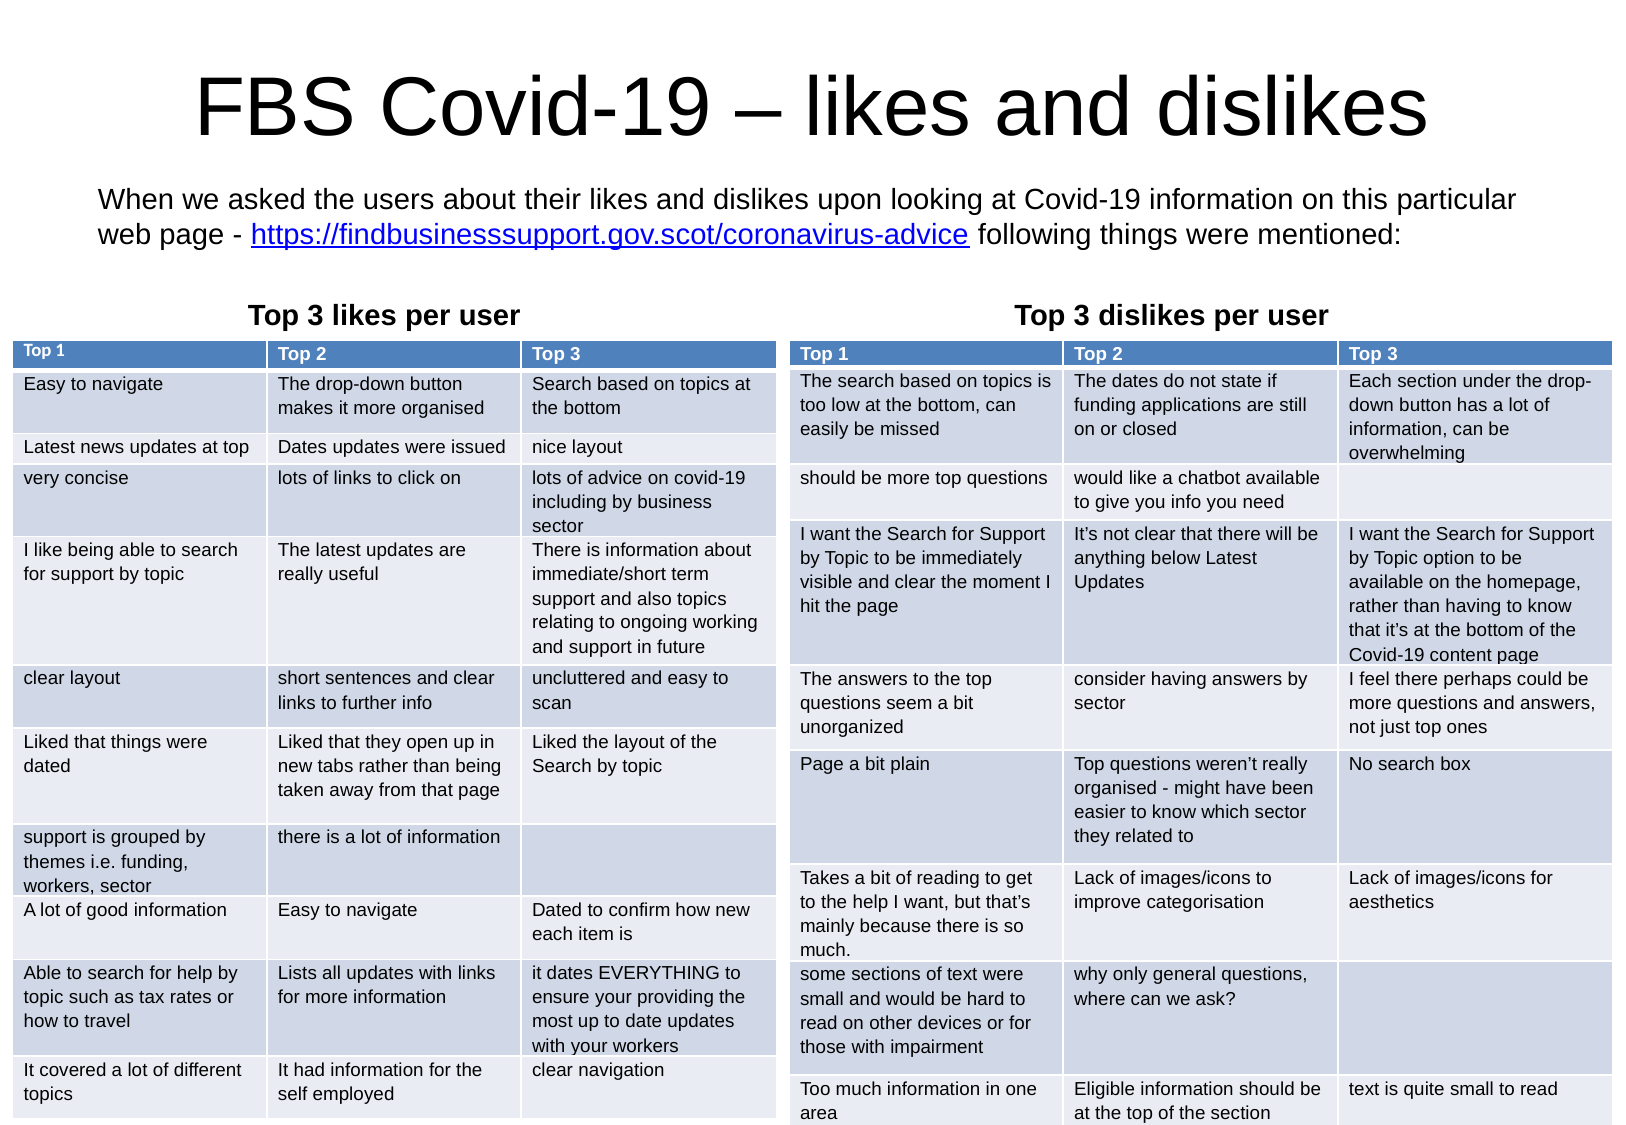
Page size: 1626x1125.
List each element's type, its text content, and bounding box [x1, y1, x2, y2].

table_cell Able to search for help by topic such as tax rates or how to travel [13, 960, 266, 1055]
table_cell Lists all updates with links for more information [268, 960, 520, 1055]
table_header Top 2 [1064, 341, 1337, 365]
table_cell Too much information in one area [790, 1076, 1062, 1125]
table_cell Page a bit plain [790, 751, 1062, 863]
table_cell I want the Search for Support by Topic option to be available on the homepage, rather than having to know that it’s at the bottom of the Covid-19 content page [1339, 521, 1612, 664]
table_cell I like being able to search for support by topic [13, 537, 266, 664]
list When we asked the users about their likes and dislikes upon looking at Covid-19 information on this particular web page - https://findbusinesssupport.gov.scot/coronavirus-advice following things were mentioned: Top 3 likes per user Top 3 dislikes per user [81, 172, 1544, 1080]
table_cell why only general questions, where can we ask? [1064, 962, 1337, 1074]
table_cell It had information for the self employed [268, 1057, 520, 1118]
table_cell very concise [13, 465, 266, 536]
table_cell Eligible information should be at the top of the section [1064, 1076, 1337, 1125]
table_cell Latest news updates at top [13, 434, 266, 463]
table_header Top 2 [268, 341, 520, 368]
table_cell There is information about immediate/short term support and also topics relating to ongoing working and support in future [522, 537, 776, 664]
table_cell Lack of images/icons for aesthetics [1339, 865, 1612, 960]
table_cell short sentences and clear links to further info [268, 666, 520, 727]
table_cell lots of advice on covid-19 including by business sector [522, 465, 776, 536]
table_cell Dated to confirm how new each item is [522, 897, 776, 959]
table_cell should be more top questions [790, 465, 1062, 519]
table_cell Liked the layout of the Search by topic [522, 729, 776, 823]
table_header Top 1 [13, 341, 266, 368]
table_cell nice layout [522, 434, 776, 463]
table_cell Takes a bit of reading to get to the help I want, but that’s mainly because there is so much. [790, 865, 1062, 960]
table_cell it dates EVERYTHING to ensure your providing the most up to date updates with your workers [522, 960, 776, 1055]
table_cell Search based on topics at the bottom [522, 373, 776, 433]
table_cell I feel there perhaps could be more questions and answers, not just top ones [1339, 666, 1612, 749]
table_cell Easy to navigate [268, 897, 520, 959]
table_cell support is grouped by themes i.e. funding, workers, sector [13, 825, 266, 895]
table_cell No search box [1339, 751, 1612, 863]
table_cell there is a lot of information [268, 825, 520, 895]
table_cell It’s not clear that there will be anything below Latest Updates [1064, 521, 1337, 664]
table_cell Top questions weren’t really organised - might have been easier to know which sector they related to [1064, 751, 1337, 863]
table_cell would like a chatbot available to give you info you need [1064, 465, 1337, 519]
table_cell Liked that they open up in new tabs rather than being taken away from that page [268, 729, 520, 823]
table_cell clear navigation [522, 1057, 776, 1118]
table_cell The dates do not state if funding applications are still on or closed [1064, 370, 1337, 463]
table_cell [1339, 962, 1612, 1074]
title FBS Covid-19 – likes and dislikes [81, 45, 1544, 172]
table_cell The search based on topics is too low at the bottom, can easily be missed [790, 370, 1062, 463]
table_cell Lack of images/icons to improve categorisation [1064, 865, 1337, 960]
table_cell Liked that things were dated [13, 729, 266, 823]
table_cell [1339, 465, 1612, 519]
table_cell consider having answers by sector [1064, 666, 1337, 749]
table_cell lots of links to click on [268, 465, 520, 536]
table_cell some sections of text were small and would be hard to read on other devices or for those with impairment [790, 962, 1062, 1074]
table_cell I want the Search for Support by Topic to be immediately visible and clear the moment I hit the page [790, 521, 1062, 664]
table_header Top 3 [1339, 341, 1612, 365]
table_cell text is quite small to read [1339, 1076, 1612, 1125]
table_cell The latest updates are really useful [268, 537, 520, 664]
table_cell It covered a lot of different topics [13, 1057, 266, 1118]
table_cell Easy to navigate [13, 373, 266, 433]
table_cell uncluttered and easy to scan [522, 666, 776, 727]
table_header Top 3 [522, 341, 776, 368]
table_cell The drop-down button makes it more organised [268, 373, 520, 433]
table_cell The answers to the top questions seem a bit unorganized [790, 666, 1062, 749]
table_cell clear layout [13, 666, 266, 727]
table_cell Each section under the drop-down button has a lot of information, can be overwhelming [1339, 370, 1612, 463]
table_header Top 1 [790, 341, 1062, 365]
table_cell A lot of good information [13, 897, 266, 959]
table_cell [522, 825, 776, 895]
table_cell Dates updates were issued [268, 434, 520, 463]
